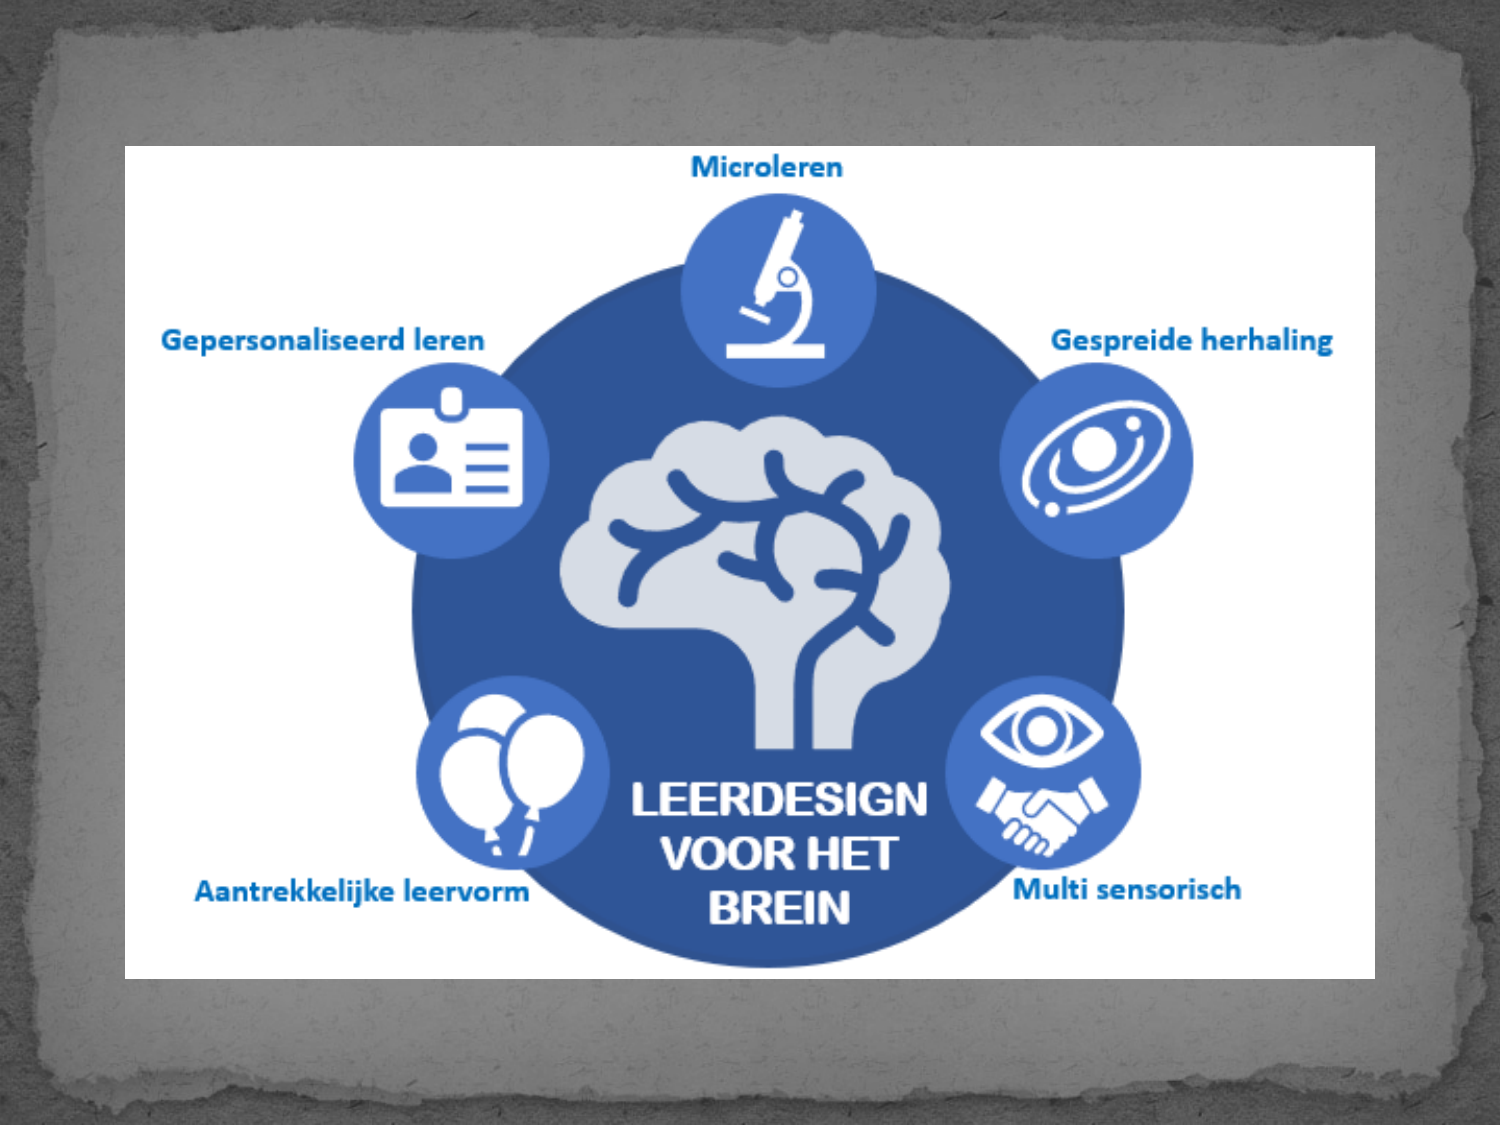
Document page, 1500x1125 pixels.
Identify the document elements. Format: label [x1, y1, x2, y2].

picture [125, 146, 1375, 979]
